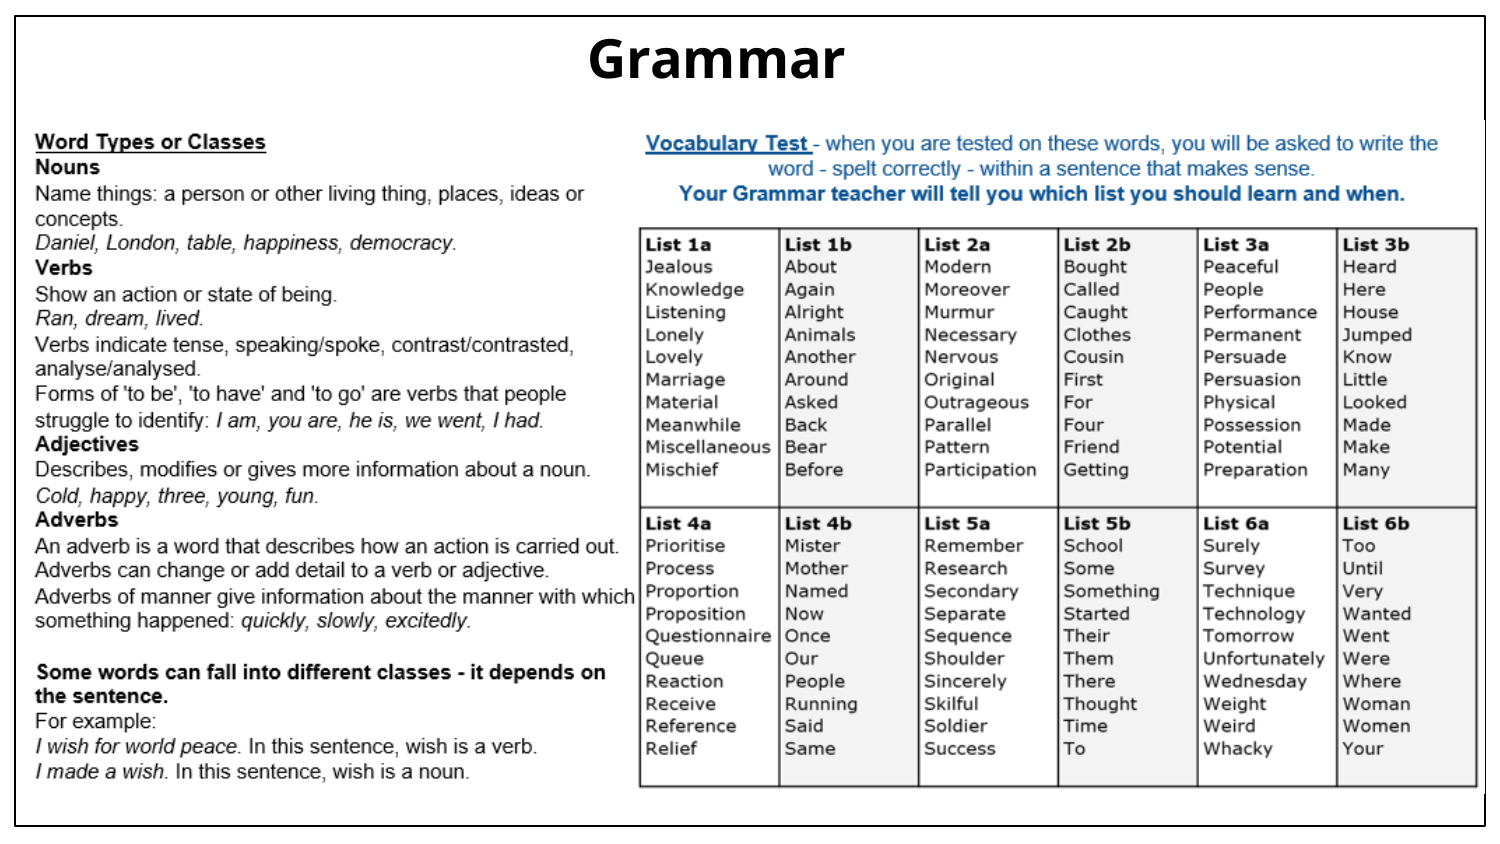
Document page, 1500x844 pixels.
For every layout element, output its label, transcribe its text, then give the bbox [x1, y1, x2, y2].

text_box [14, 16, 1486, 827]
picture [21, 119, 1486, 794]
text_box Grammar [511, 16, 923, 88]
